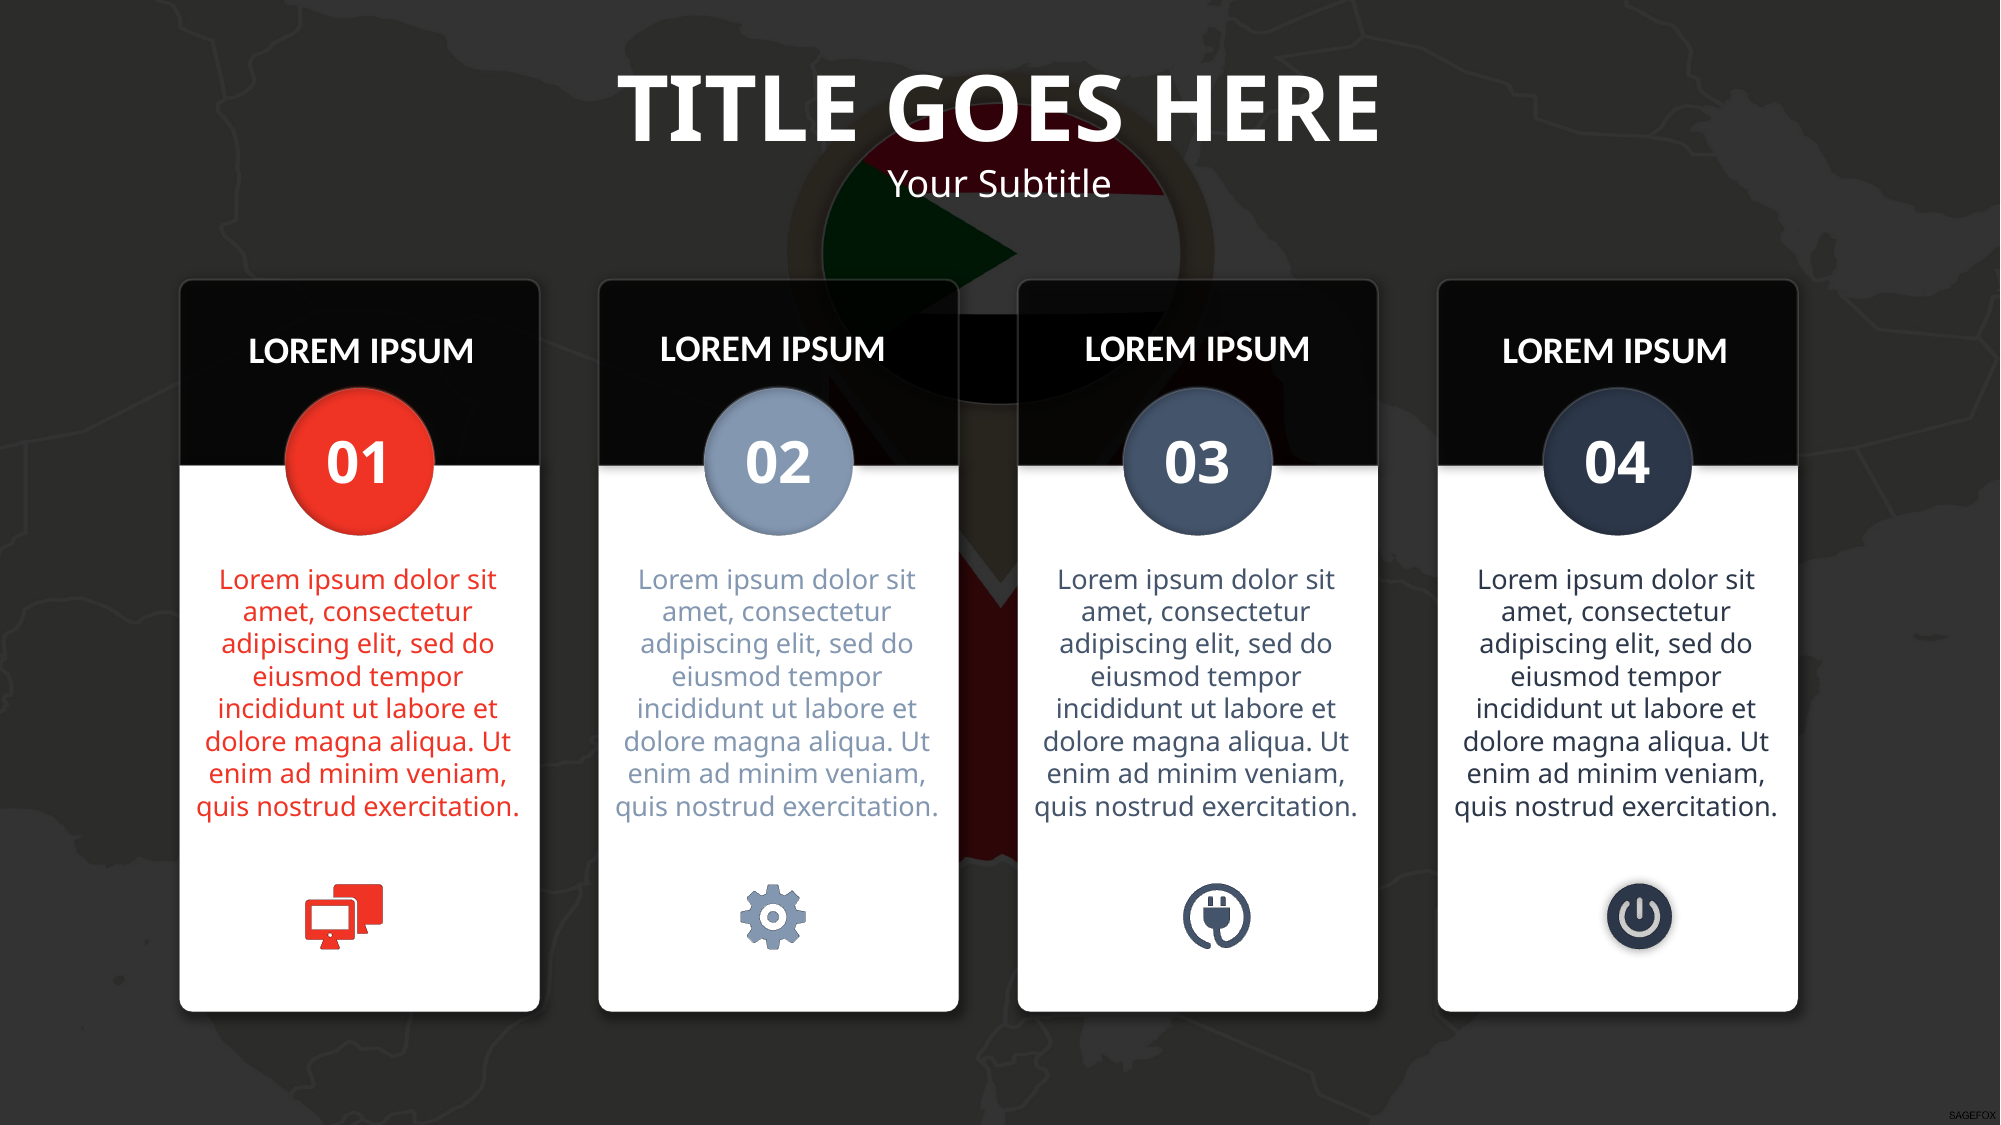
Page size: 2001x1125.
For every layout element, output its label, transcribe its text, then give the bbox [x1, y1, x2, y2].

text_box [597, 466, 960, 1013]
text_box [1607, 883, 1672, 950]
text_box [1017, 279, 1378, 466]
text_box TITLE GOES HERE Your Subtitle [548, 42, 1452, 212]
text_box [305, 884, 383, 949]
text_box 01 [295, 466, 430, 528]
picture [0, 0, 2001, 1125]
text_box [1436, 467, 1799, 1013]
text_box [593, 279, 959, 466]
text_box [179, 279, 542, 466]
text_box 03 [1133, 466, 1269, 528]
text_box [1016, 467, 1379, 1013]
text_box Lorem ipsum dolor sit amet, consectetur adipiscing elit, sed do eiusmod tempor incididunt ut labore et dolore magna aliqua. Ut enim ad minim veniam, quis nostrud exercitation. [1016, 554, 1376, 830]
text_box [1183, 883, 1251, 949]
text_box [1435, 279, 1798, 466]
text_box Lorem ipsum dolor sit amet, consectetur adipiscing elit, sed do eiusmod tempor incididunt ut labore et dolore magna aliqua. Ut enim ad minim veniam, quis nostrud exercitation. [178, 554, 538, 830]
text_box Lorem ipsum dolor sit amet, consectetur adipiscing elit, sed do eiusmod tempor incididunt ut labore et dolore magna aliqua. Ut enim ad minim veniam, quis nostrud exercitation. [597, 554, 957, 830]
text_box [740, 884, 806, 949]
text_box 04 [1553, 466, 1689, 528]
text_box Lorem ipsum dolor sit amet, consectetur adipiscing elit, sed do eiusmod tempor incididunt ut labore et dolore magna aliqua. Ut enim ad minim veniam, quis nostrud exercitation. [1436, 554, 1796, 830]
text_box 02 [714, 466, 849, 528]
text_box [178, 464, 541, 1013]
